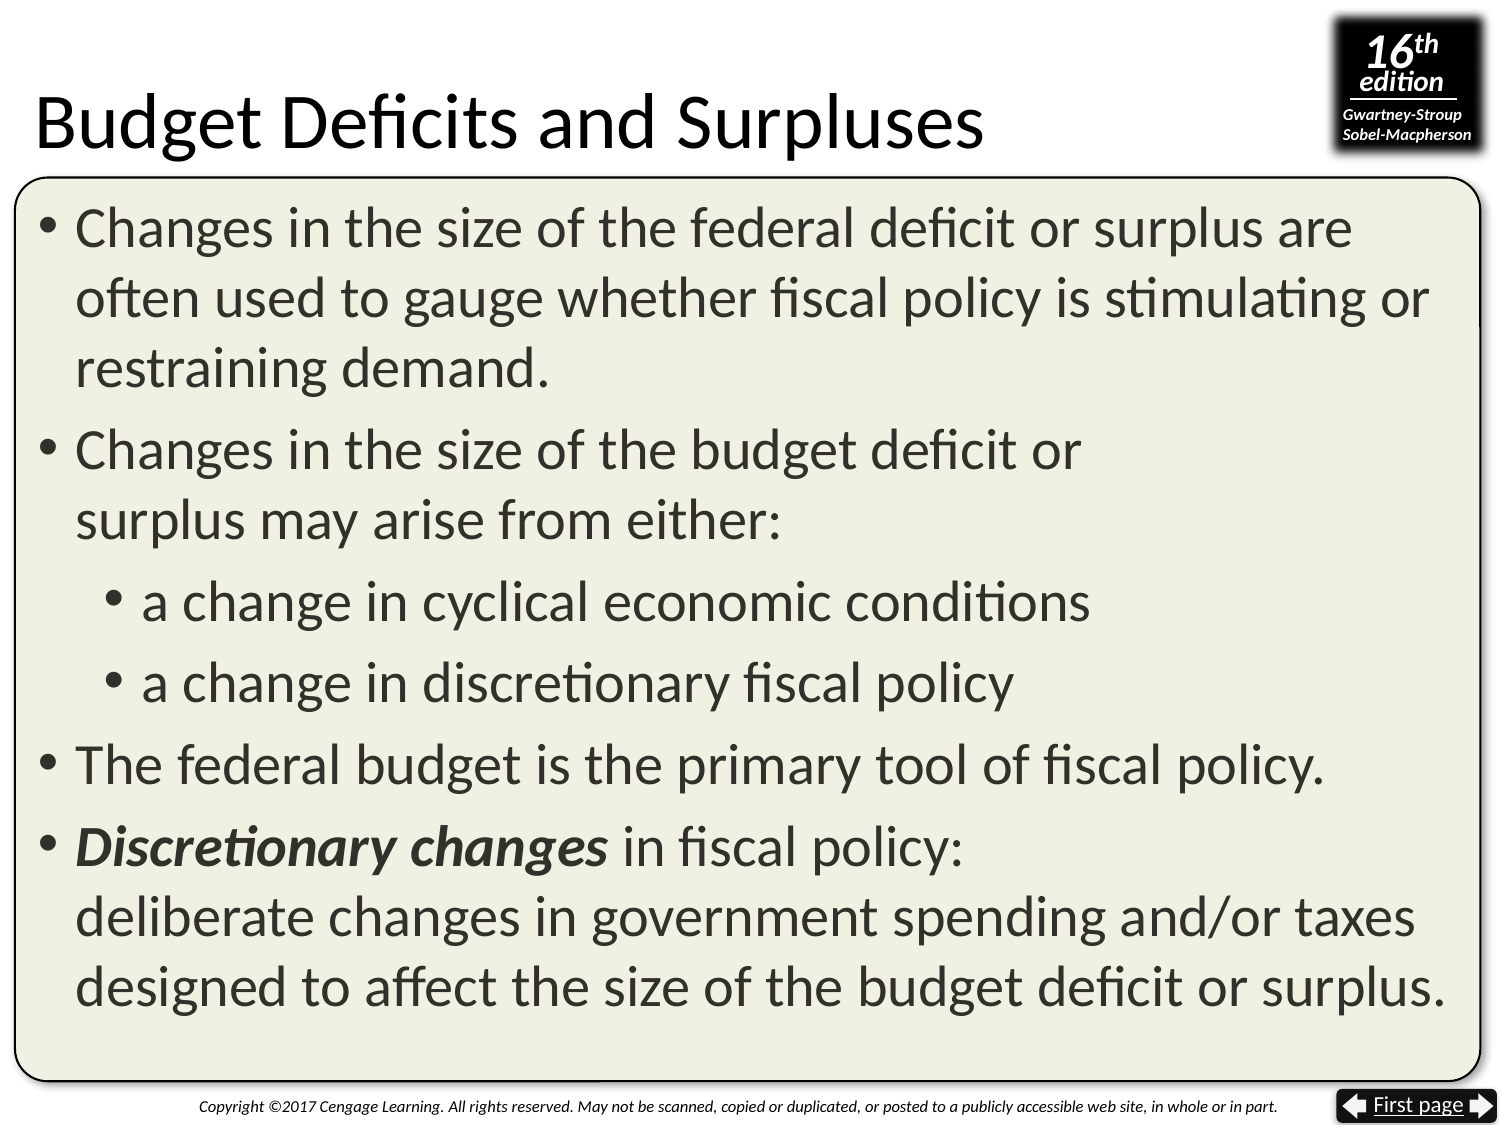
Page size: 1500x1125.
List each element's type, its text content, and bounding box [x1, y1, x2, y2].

title Budget Deficits and Surpluses [19, 61, 1481, 180]
list Changes in the size of the federal deficit or surplus are often used to gauge whether fiscal policy is stimulating or restraining demand. Changes in the size of the budget deficit or surplus may arise from either: a change in cyclical economic conditions a change in discretionary fiscal policy The federal budget is the primary tool of fiscal policy. Discretionary changes in fiscal policy: deliberate changes in government spending and/or taxes designed to affect the size of the budget deficit or surplus. [23, 182, 1481, 1034]
